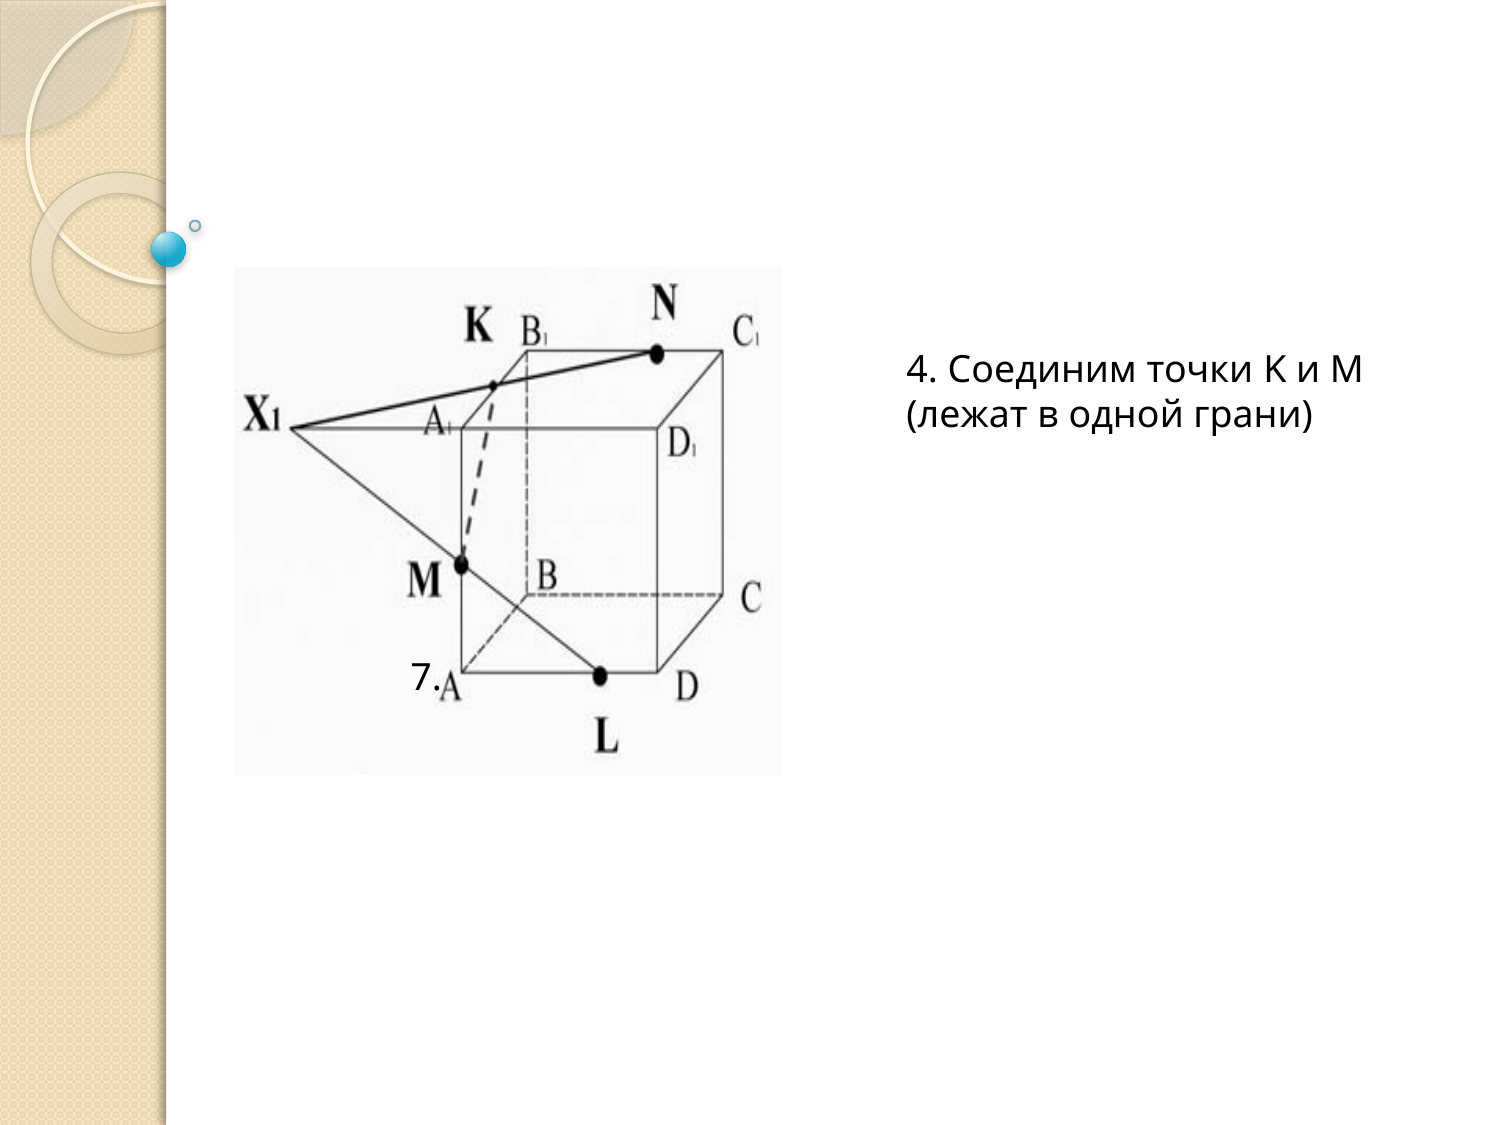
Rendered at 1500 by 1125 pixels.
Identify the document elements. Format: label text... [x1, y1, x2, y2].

picture [233, 266, 782, 776]
text_box 4. Соединим точки K и M (лежат в одной грани) [891, 338, 1436, 443]
